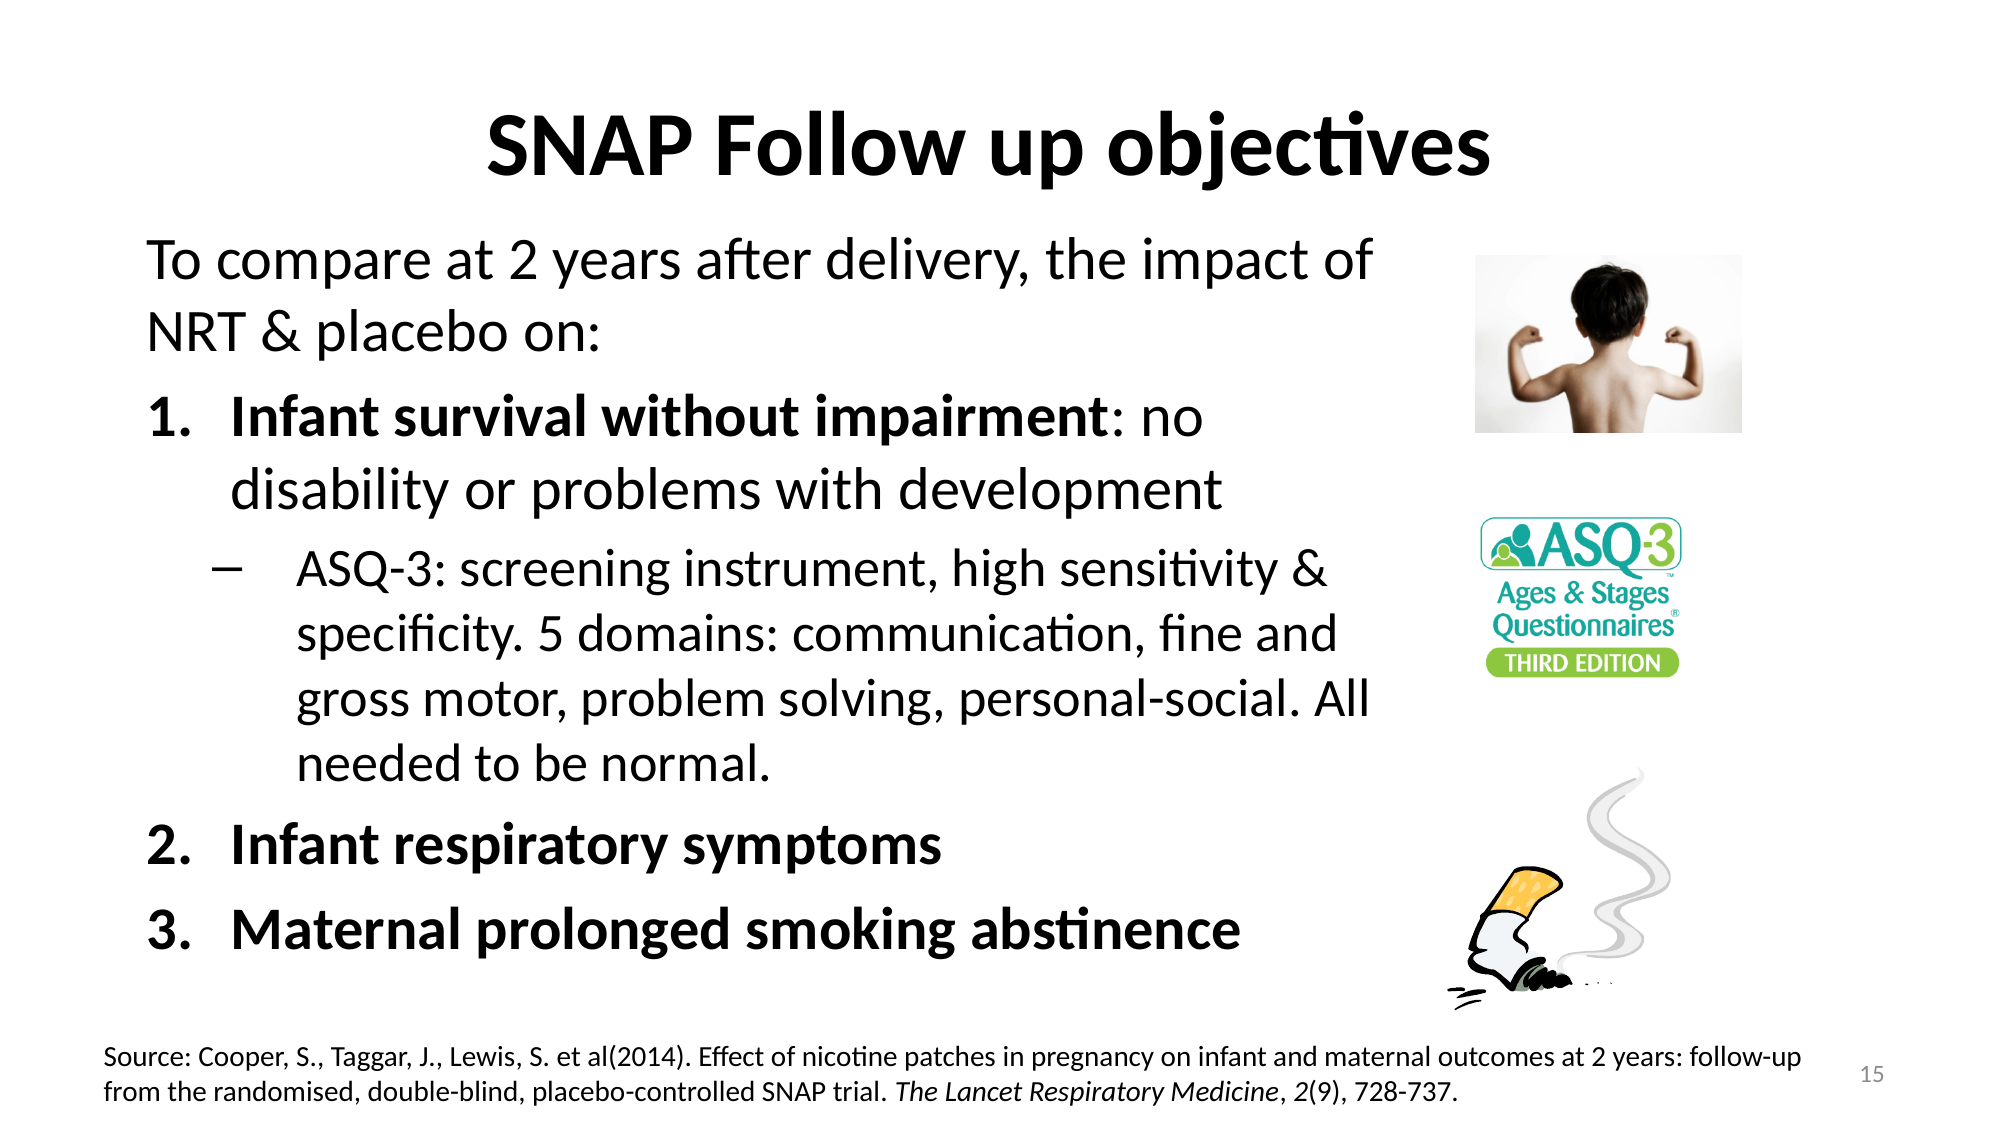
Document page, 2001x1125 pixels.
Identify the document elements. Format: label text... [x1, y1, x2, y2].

picture [1475, 514, 1685, 681]
slide_number 15 [1825, 1042, 1900, 1103]
text_box Source: Cooper, S., Taggar, J., Lewis, S. et al(2014). Effect of nicotine patches in pregnancy on infant and maternal outcomes at 2 years: follow-up from the randomised, double-blind, placebo-controlled SNAP trial. The Lancet Respiratory Medicine, 2(9), 728-737. [88, 1029, 1825, 1115]
list To compare at 2 years after delivery, the impact of NRT & placebo on: Infant survival without impairment: no disability or problems with development ASQ-3: screening instrument, high sensitivity & specificity. 5 domains: communication, fine and gross motor, problem solving, personal-social. All needed to be normal. Infant respiratory symptoms Maternal prolonged smoking abstinence [131, 233, 1447, 992]
picture [1475, 254, 1742, 433]
picture [1446, 762, 1676, 1015]
title SNAP Follow up objectives [99, 45, 1900, 233]
